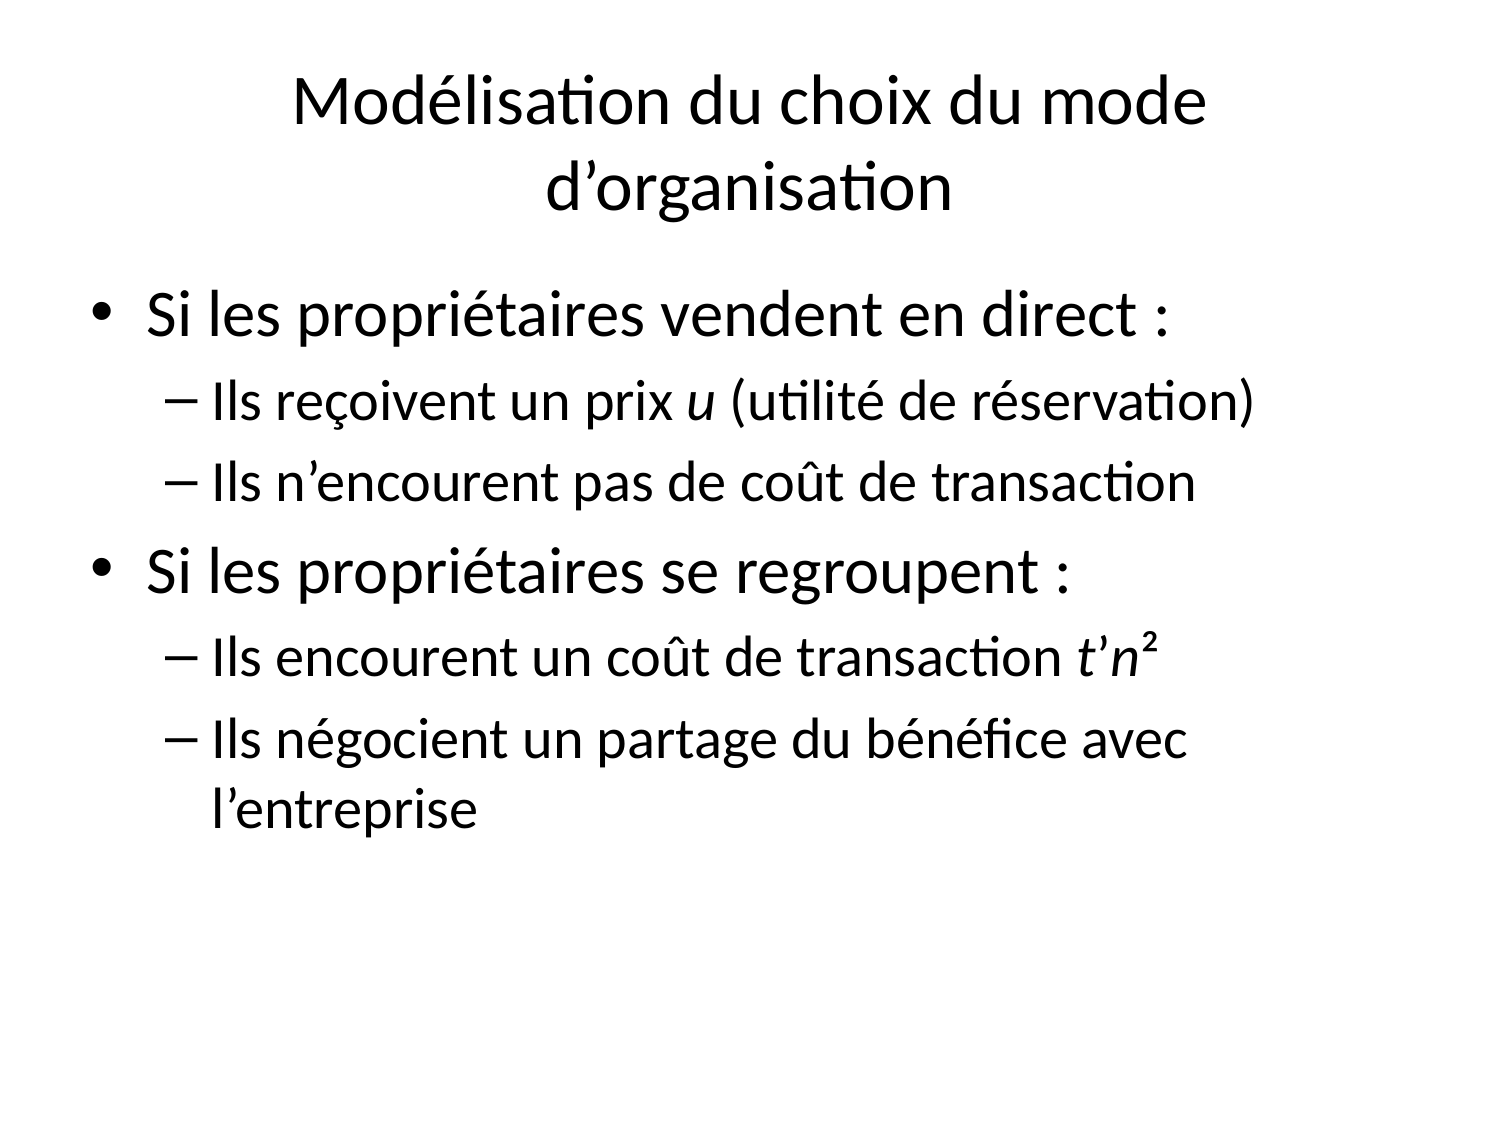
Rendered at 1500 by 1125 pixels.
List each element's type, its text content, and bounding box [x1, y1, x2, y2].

title Modélisation du choix du mode d’organisation [75, 45, 1425, 233]
list Si les propriétaires vendent en direct : Ils reçoivent un prix u (utilité de réservation) Ils n’encourent pas de coût de transaction Si les propriétaires se regroupent : Ils encourent un coût de transaction t’n² Ils négocient un partage du bénéfice avec l’entreprise [75, 262, 1425, 1005]
